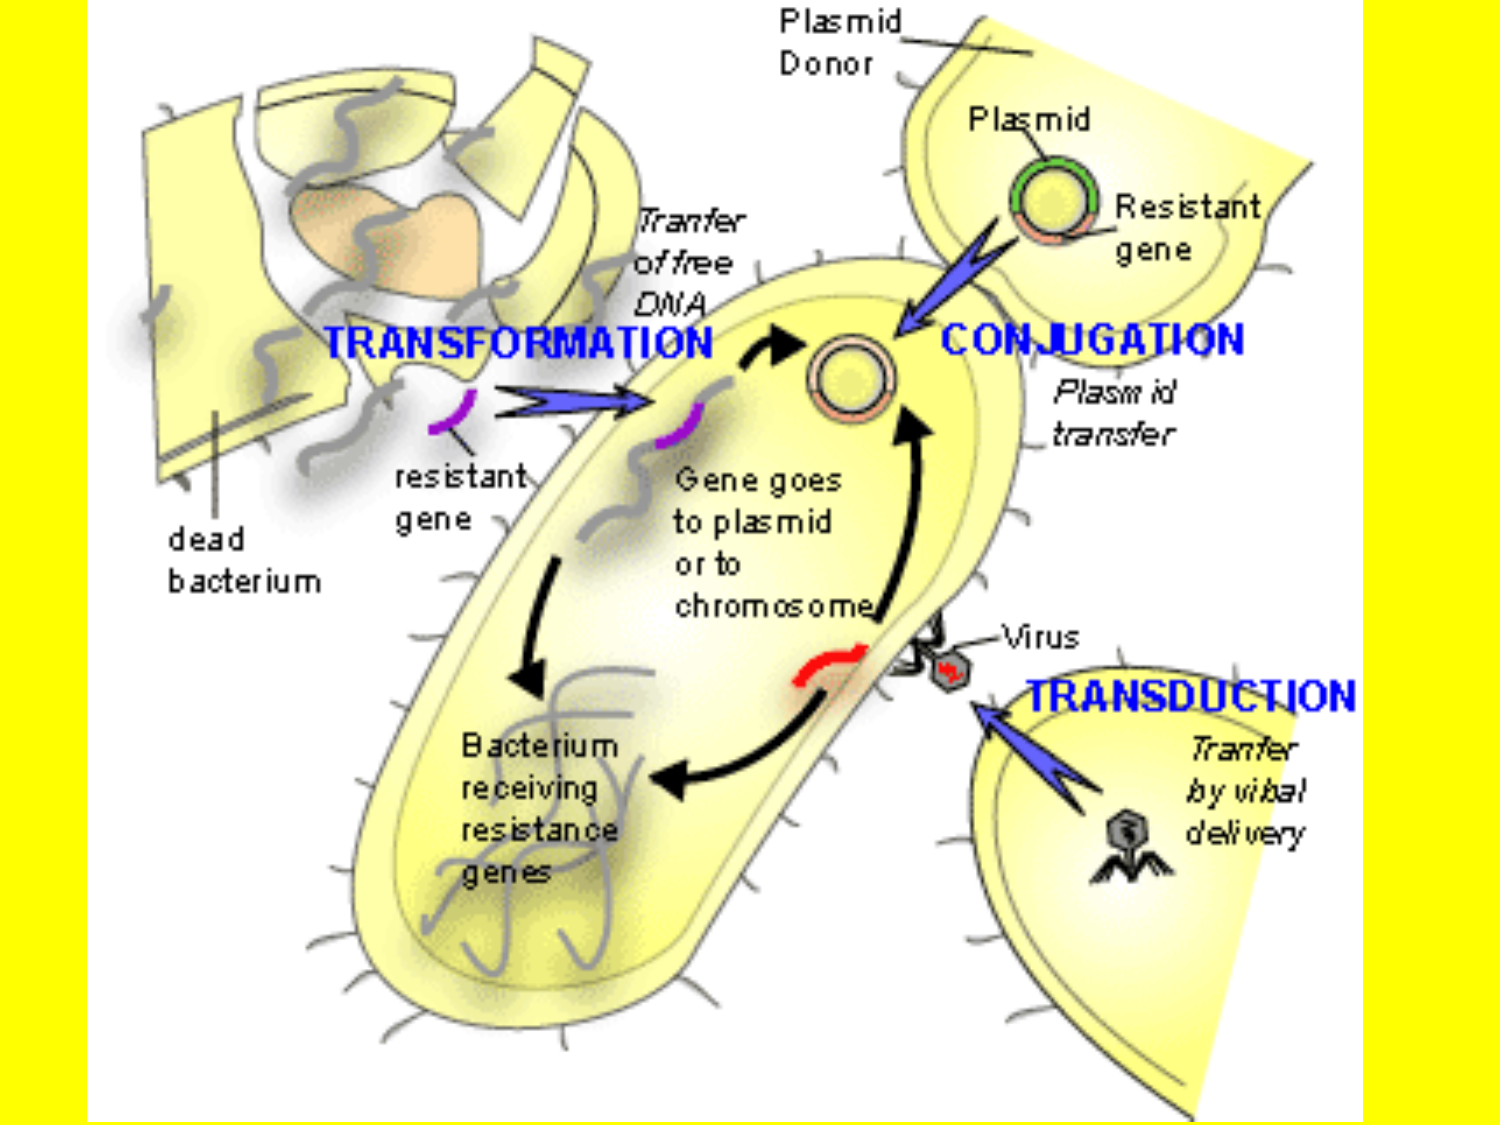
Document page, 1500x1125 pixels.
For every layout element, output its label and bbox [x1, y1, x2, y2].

picture [87, 0, 1363, 1122]
